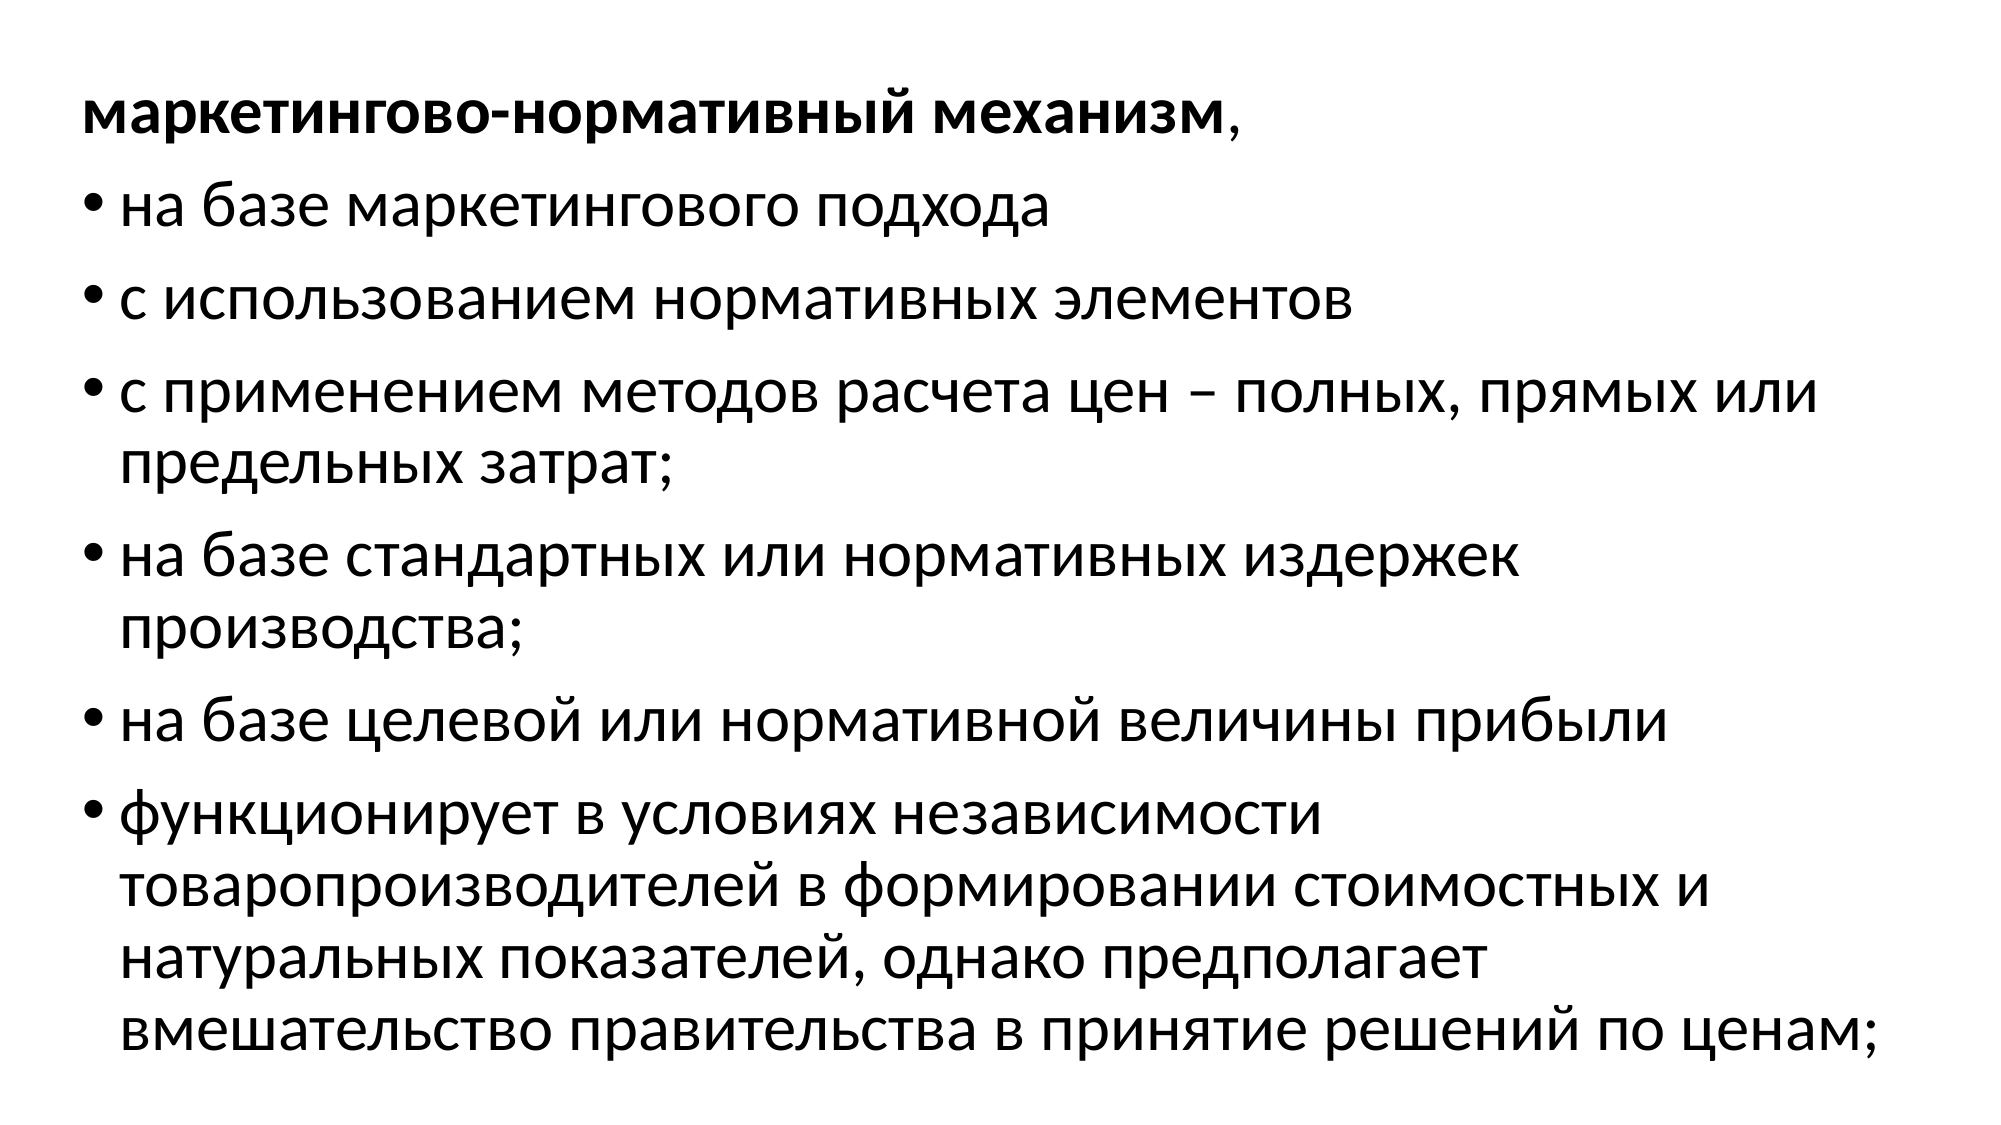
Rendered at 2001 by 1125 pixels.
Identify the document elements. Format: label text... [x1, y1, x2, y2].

list маркетингово-нормативный механизм, на базе маркетингового подхода с использованием нормативных элементов с применением методов расчета цен – полных, прямых или предельных затрат; на базе стандартных или нормативных издержек производства; на базе целевой или нормативной величины прибыли функционирует в условиях независимости товаропроизводителей в формировании стоимостных и натуральных показателей, однако предполагает вмешательство правительства в принятие решений по ценам; [66, 68, 1899, 1057]
